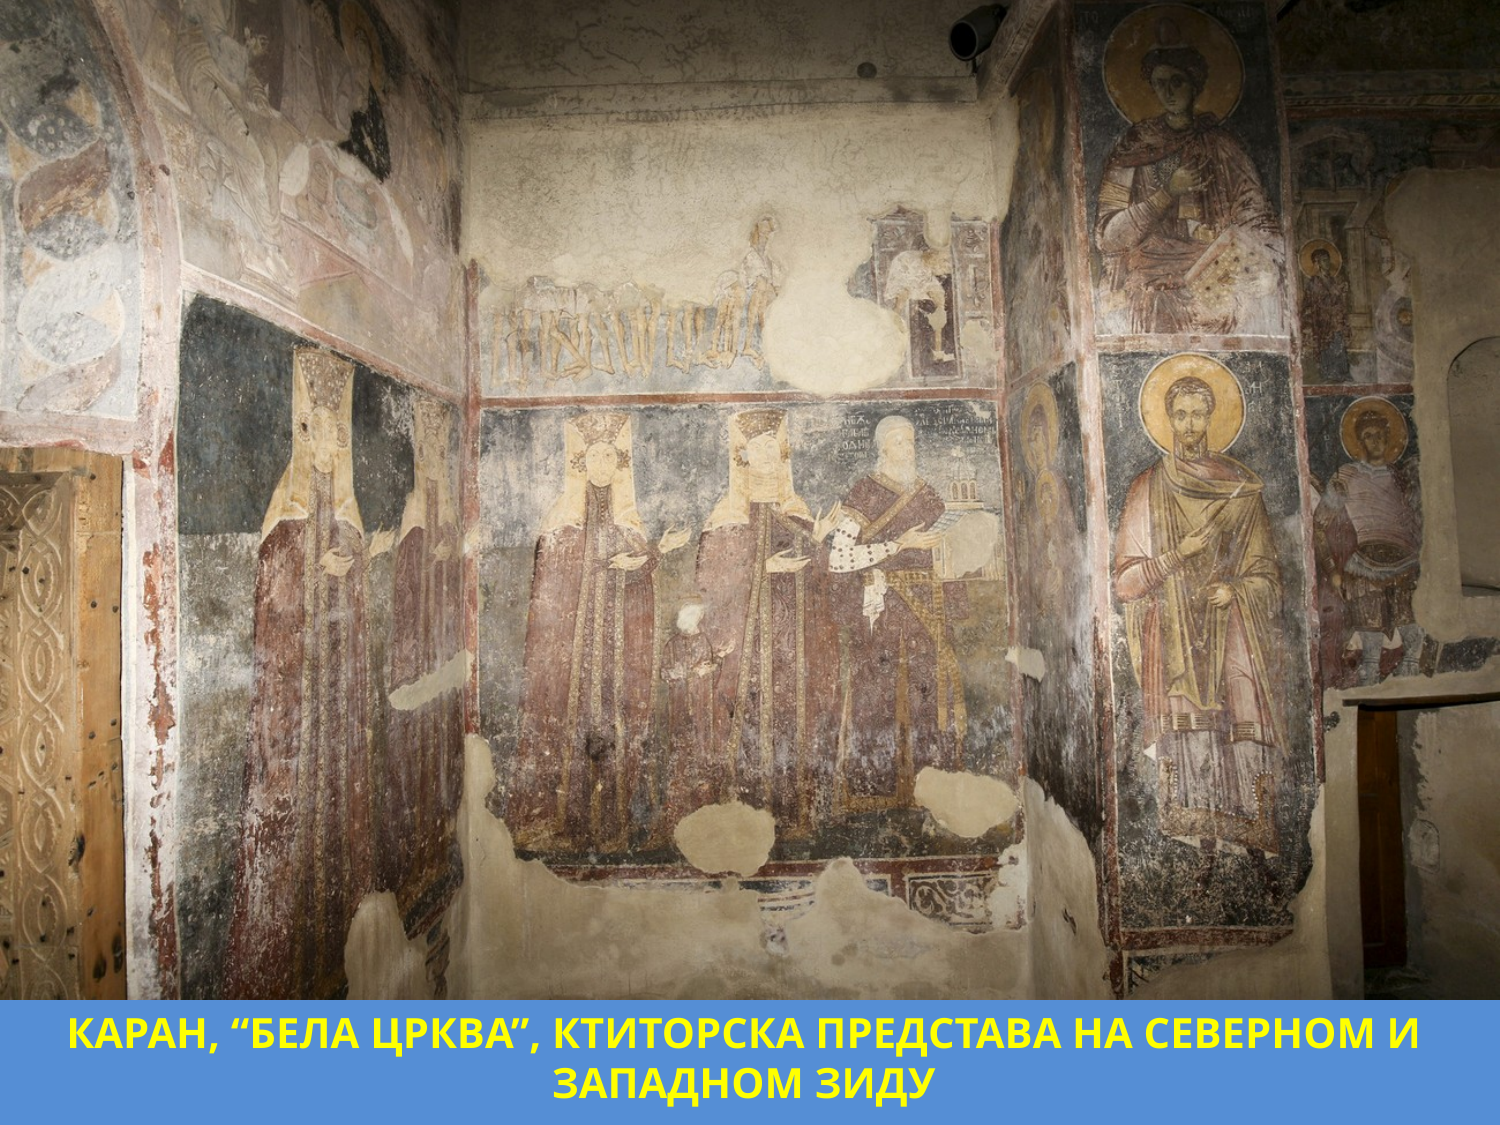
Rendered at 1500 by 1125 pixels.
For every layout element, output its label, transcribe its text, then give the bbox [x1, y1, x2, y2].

text_box КАРАН, “БЕЛА ЦРКВА”, КТИТОРСКА ПРЕДСТАВА НА СЕВЕРНОМ И ЗАПАДНОМ ЗИДУ [24, 1009, 1463, 1115]
picture [0, 0, 1500, 1001]
